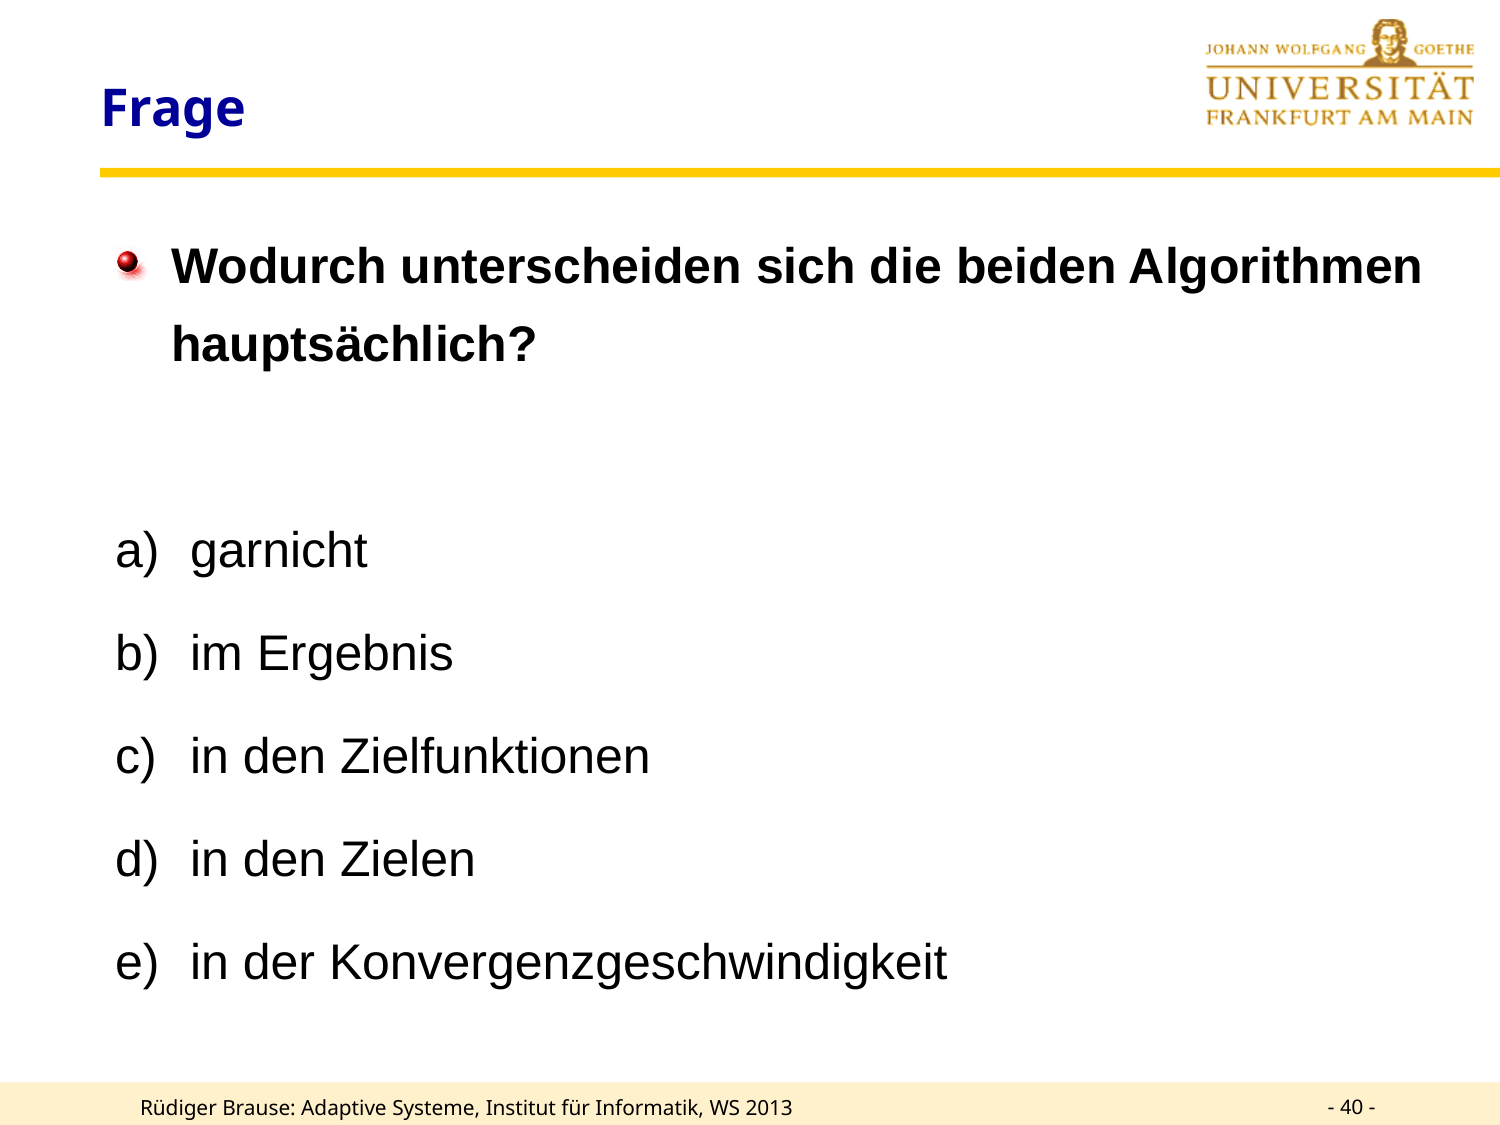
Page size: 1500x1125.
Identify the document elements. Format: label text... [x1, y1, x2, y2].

title Frage [100, 66, 1187, 149]
picture [115, 245, 147, 281]
list Wodurch unterscheiden sich die beiden Algorithmen hauptsächlich? garnicht im Ergebnis in den Zielfunktionen in den Zielen in der Konvergenzgeschwindigkeit [100, 208, 1500, 1059]
slide_number - 40 - [1312, 1086, 1426, 1125]
picture [1198, 19, 1481, 136]
footer Rüdiger Brause: Adaptive Systeme, Institut für Informatik, WS 2013 [124, 1087, 938, 1125]
